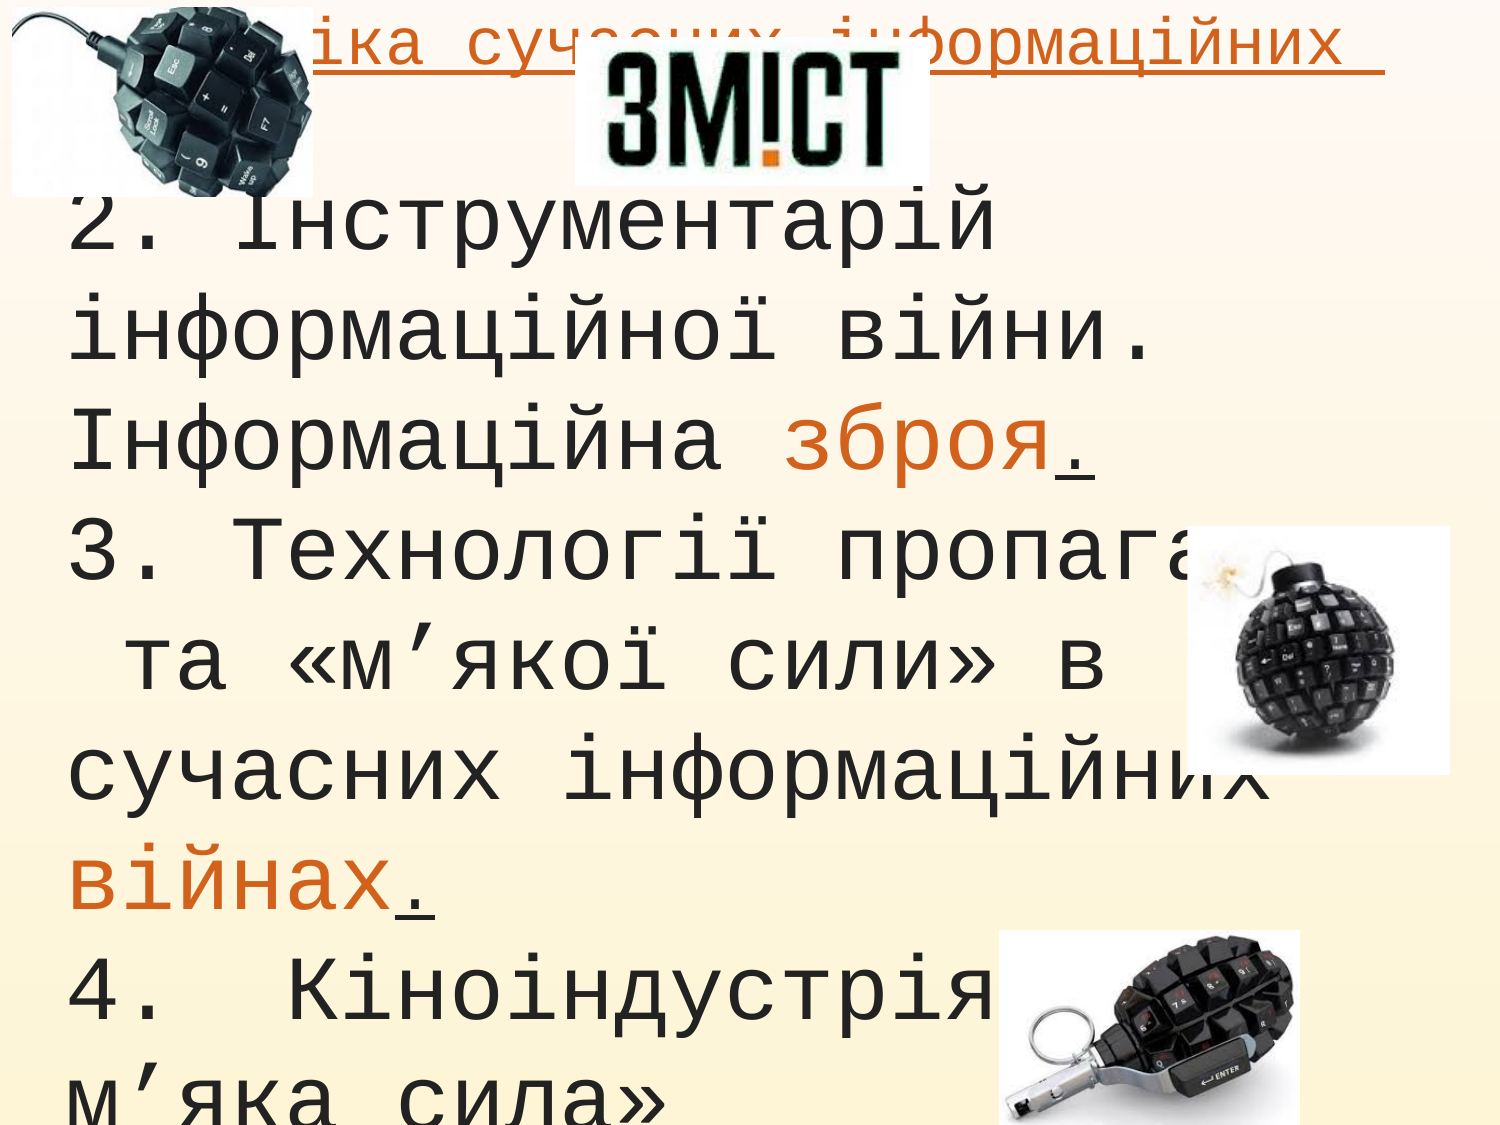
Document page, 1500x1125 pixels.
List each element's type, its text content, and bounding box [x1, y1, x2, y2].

picture [1186, 525, 1451, 776]
picture [999, 929, 1301, 1125]
picture [574, 36, 931, 187]
text_box 1. Поняття інформаційної війни. Специфіка сучасних інформаційних війн. 2. Інструментарій інформаційної війни. Інформаційна зброя. 3. Технології пропаганди та «м’якої сили» в сучасних інформаційних війнах. 4. Кіноіндустрія як «м’яка сила» в інформаційних війнах. Фейкові технології. [50, 0, 1450, 1125]
picture [11, 6, 313, 198]
